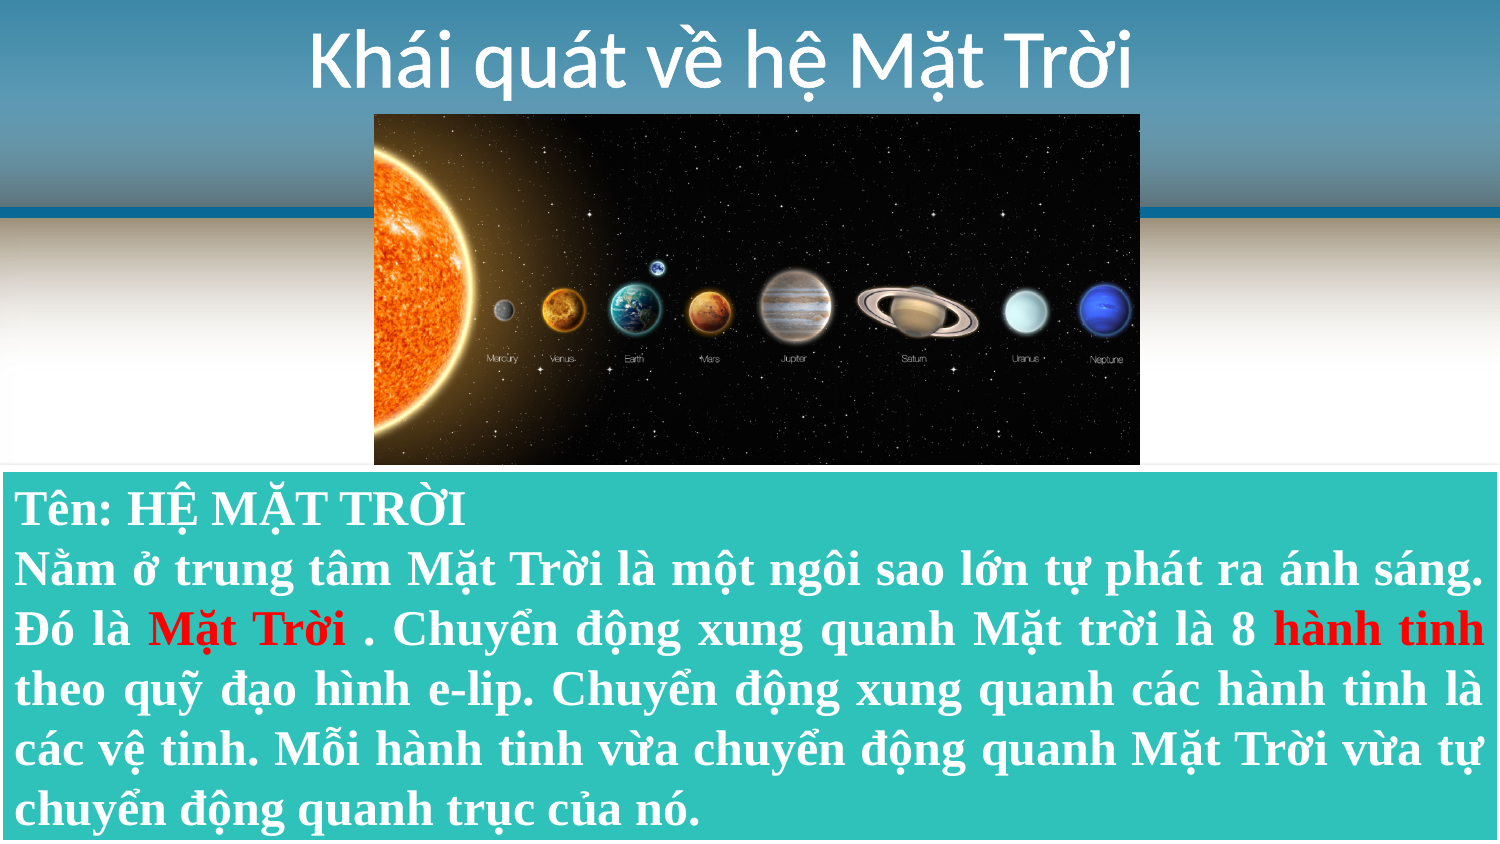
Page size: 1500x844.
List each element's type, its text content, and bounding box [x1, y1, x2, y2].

text_box Khái quát về hệ Mặt Trời [293, 0, 1150, 112]
picture [0, 0, 1500, 487]
text_box Tên: HỆ MẶT TRỜI Nằm ở trung tâm Mặt Trời là một ngôi sao lớn tự phát ra ánh sáng. Đó là Mặt Trời . Chuyển động xung quanh Mặt trời là 8 hành tinh theo quỹ đạo hình e-lip. Chuyển động xung quanh các hành tinh là các vệ tinh. Mỗi hành tinh vừa chuyển động quanh Mặt Trời vừa tự chuyển động quanh trục của nó. [0, 465, 1500, 844]
